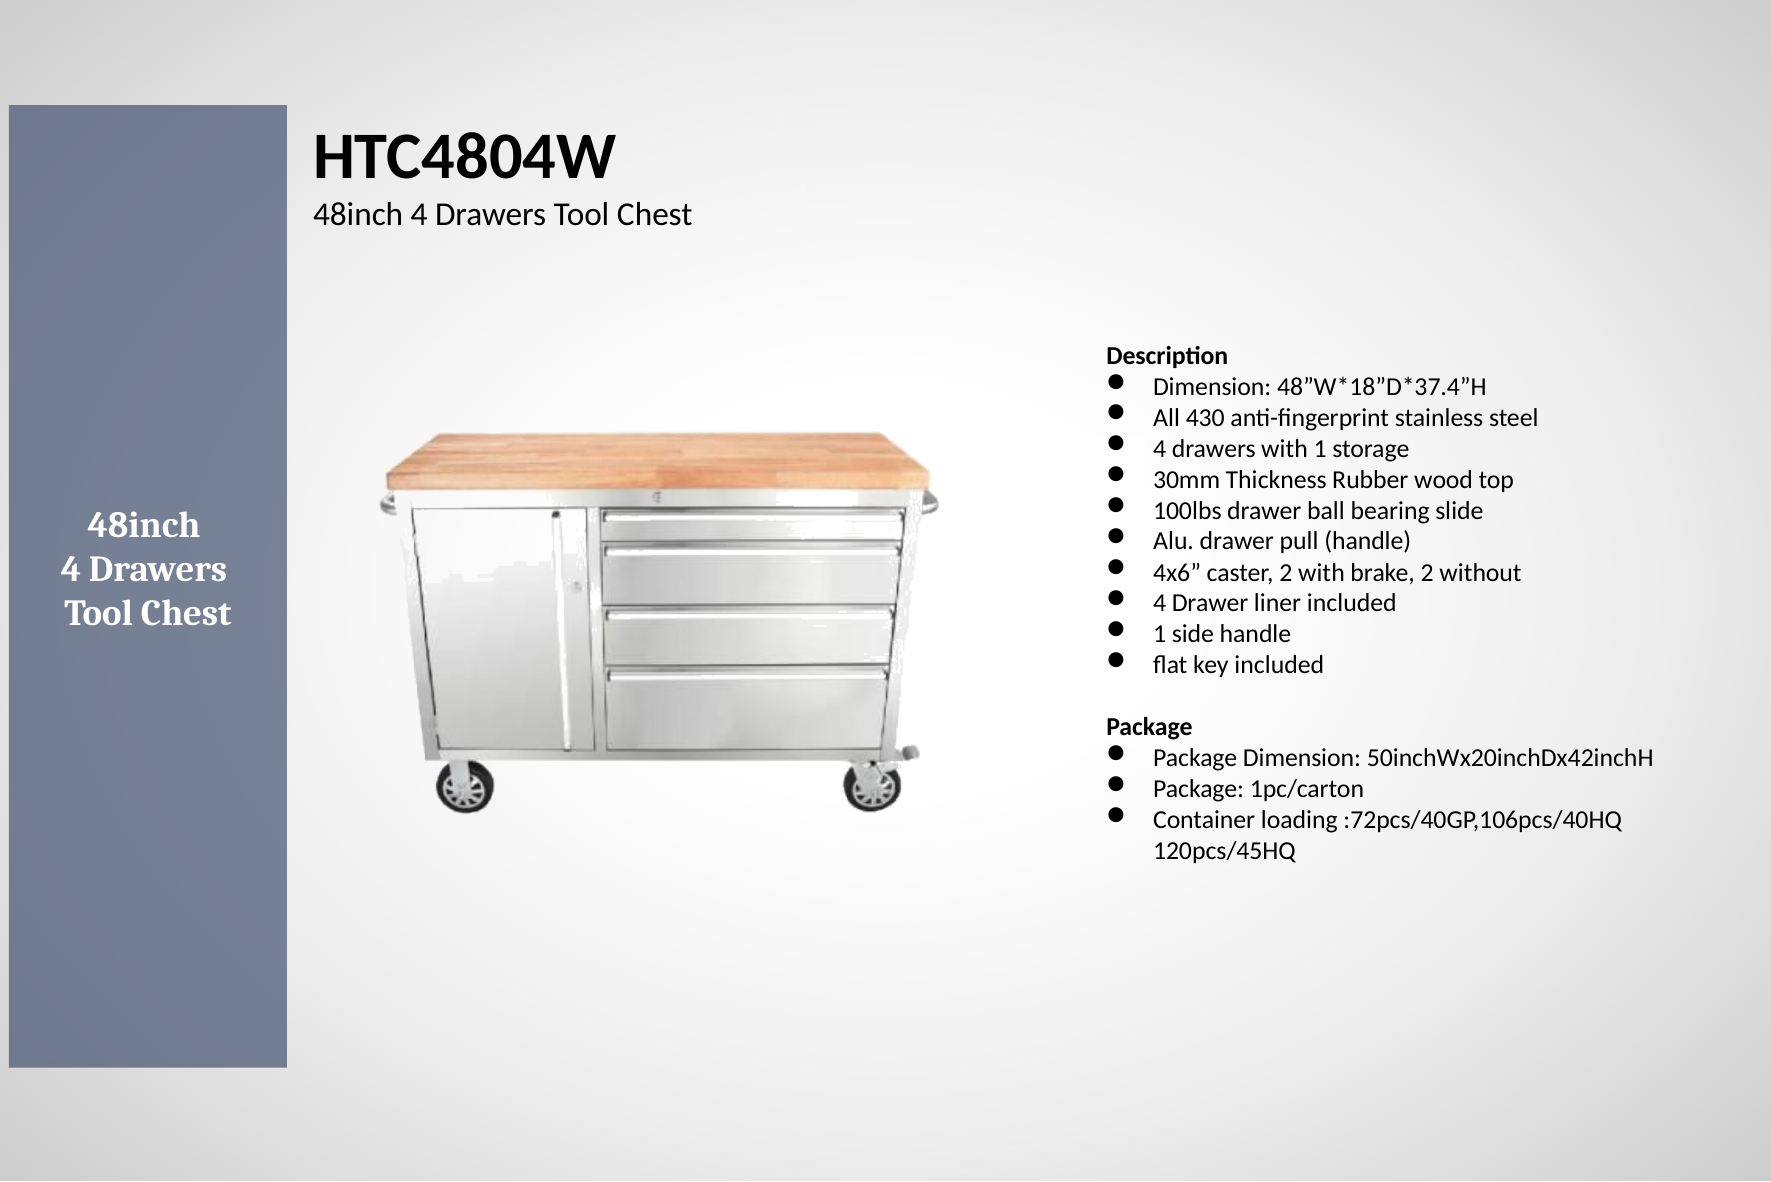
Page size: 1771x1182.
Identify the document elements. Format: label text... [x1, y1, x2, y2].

text_box HTC4804W 48inch 4 Drawers Tool Chest [298, 105, 1133, 240]
text_box 48inch 4 Drawers Tool Chest [0, 493, 302, 729]
text_box [7, 103, 289, 493]
text_box Description Dimension: 48”W*18”D*37.4”H All 430 anti-fingerprint stainless steel 4 drawers with 1 storage 30mm Thickness Rubber wood top 100lbs drawer ball bearing slide Alu. drawer pull (handle) 4x6” caster, 2 with brake, 2 without 4 Drawer liner included 1 side handle flat key included Package Package Dimension: 50inchWx20inchDx42inchH Package: 1pc/carton Container loading :72pcs/40GP,106pcs/40HQ 120pcs/45HQ [1091, 331, 1686, 872]
text_box [7, 729, 289, 1070]
picture [0, 0, 1771, 1181]
